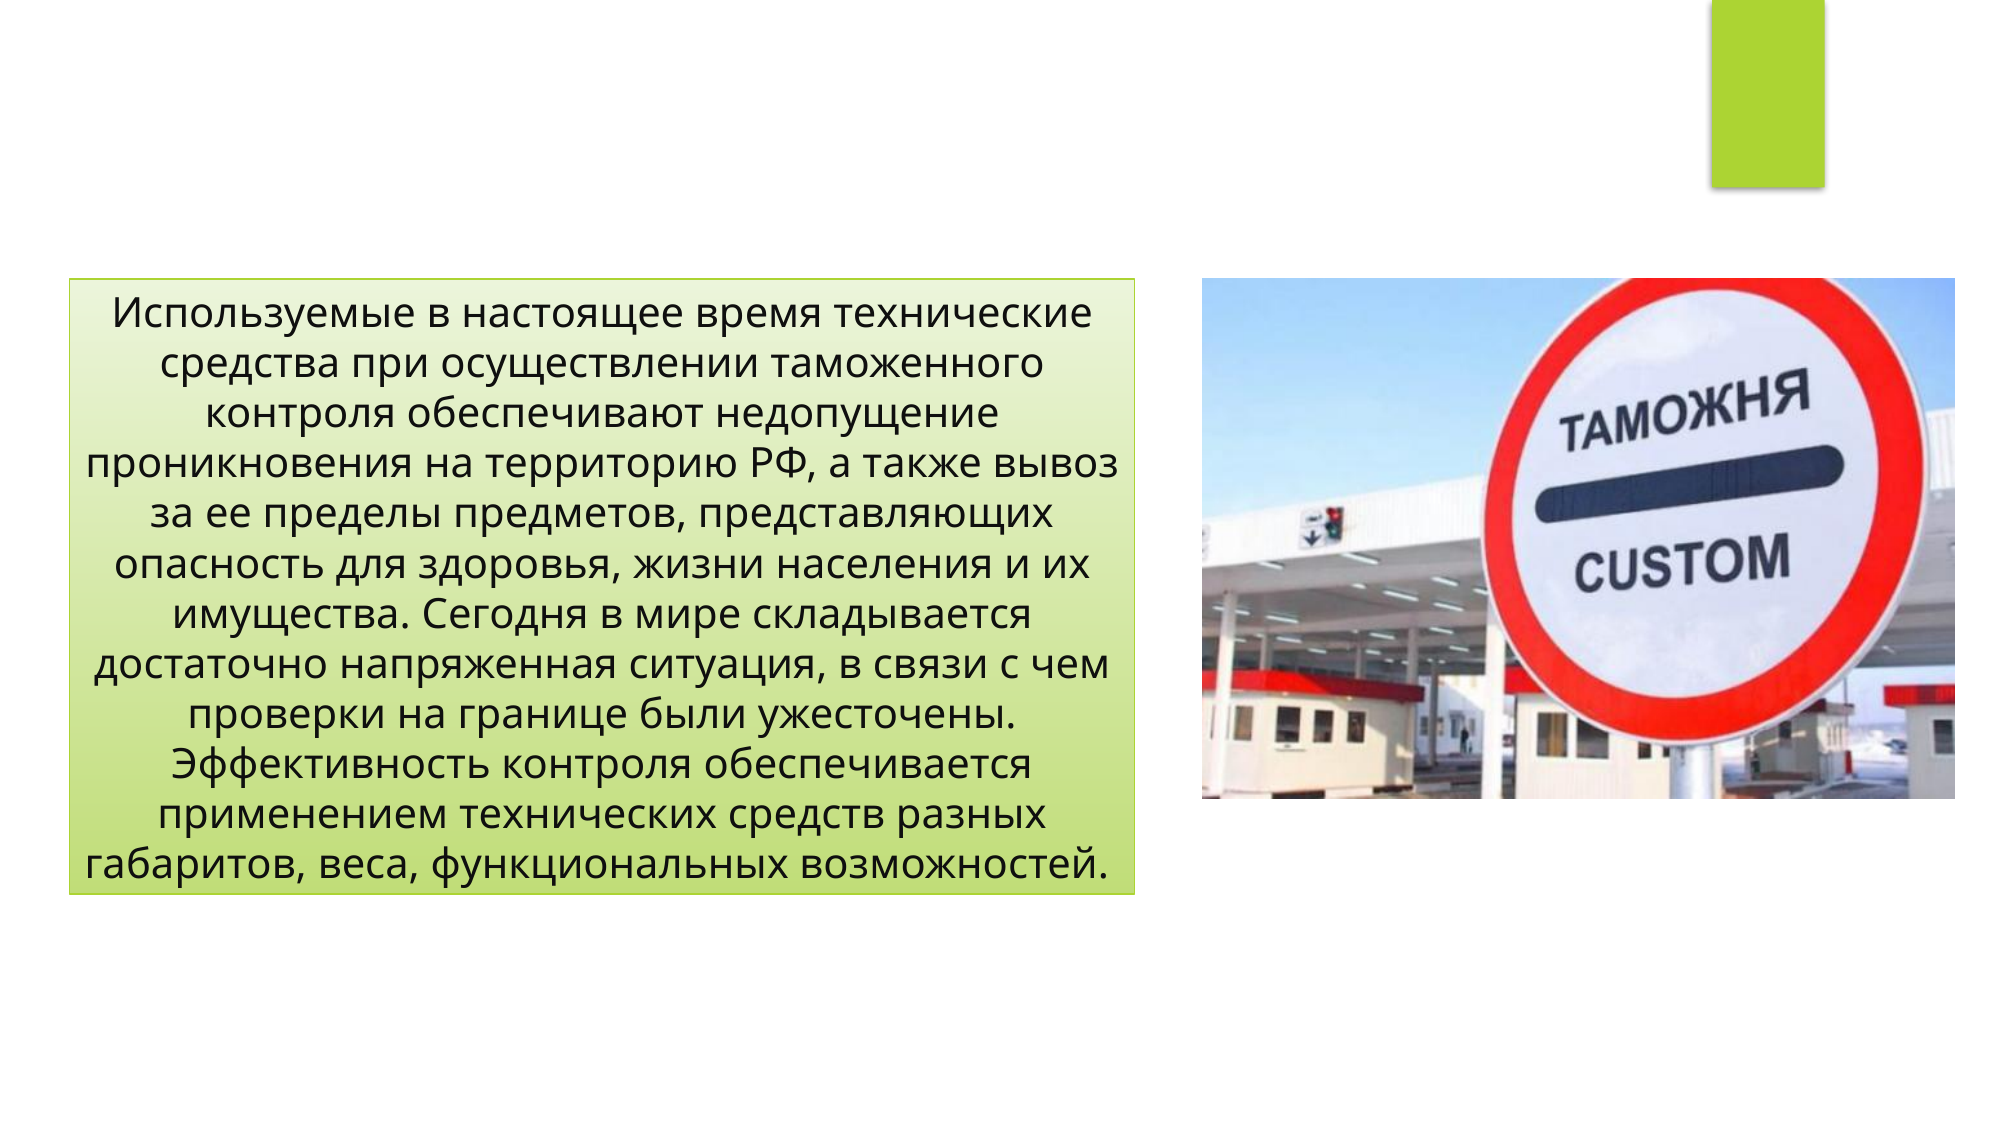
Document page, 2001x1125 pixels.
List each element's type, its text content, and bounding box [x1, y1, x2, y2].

text_box Используемые в настоящее время технические средства при осуществлении таможенного контроля обеспечивают недопущение проникновения на территорию РФ, а также вывоз за ее пределы предметов, представляющих опасность для здоровья, жизни населения и их имущества. Сегодня в мире складывается достаточно напряженная ситуация, в связи с чем проверки на границе были ужесточены. Эффективность контроля обеспечивается применением технических средств разных габаритов, веса, функциональных возможностей. [69, 278, 1135, 895]
picture [1202, 278, 1955, 800]
